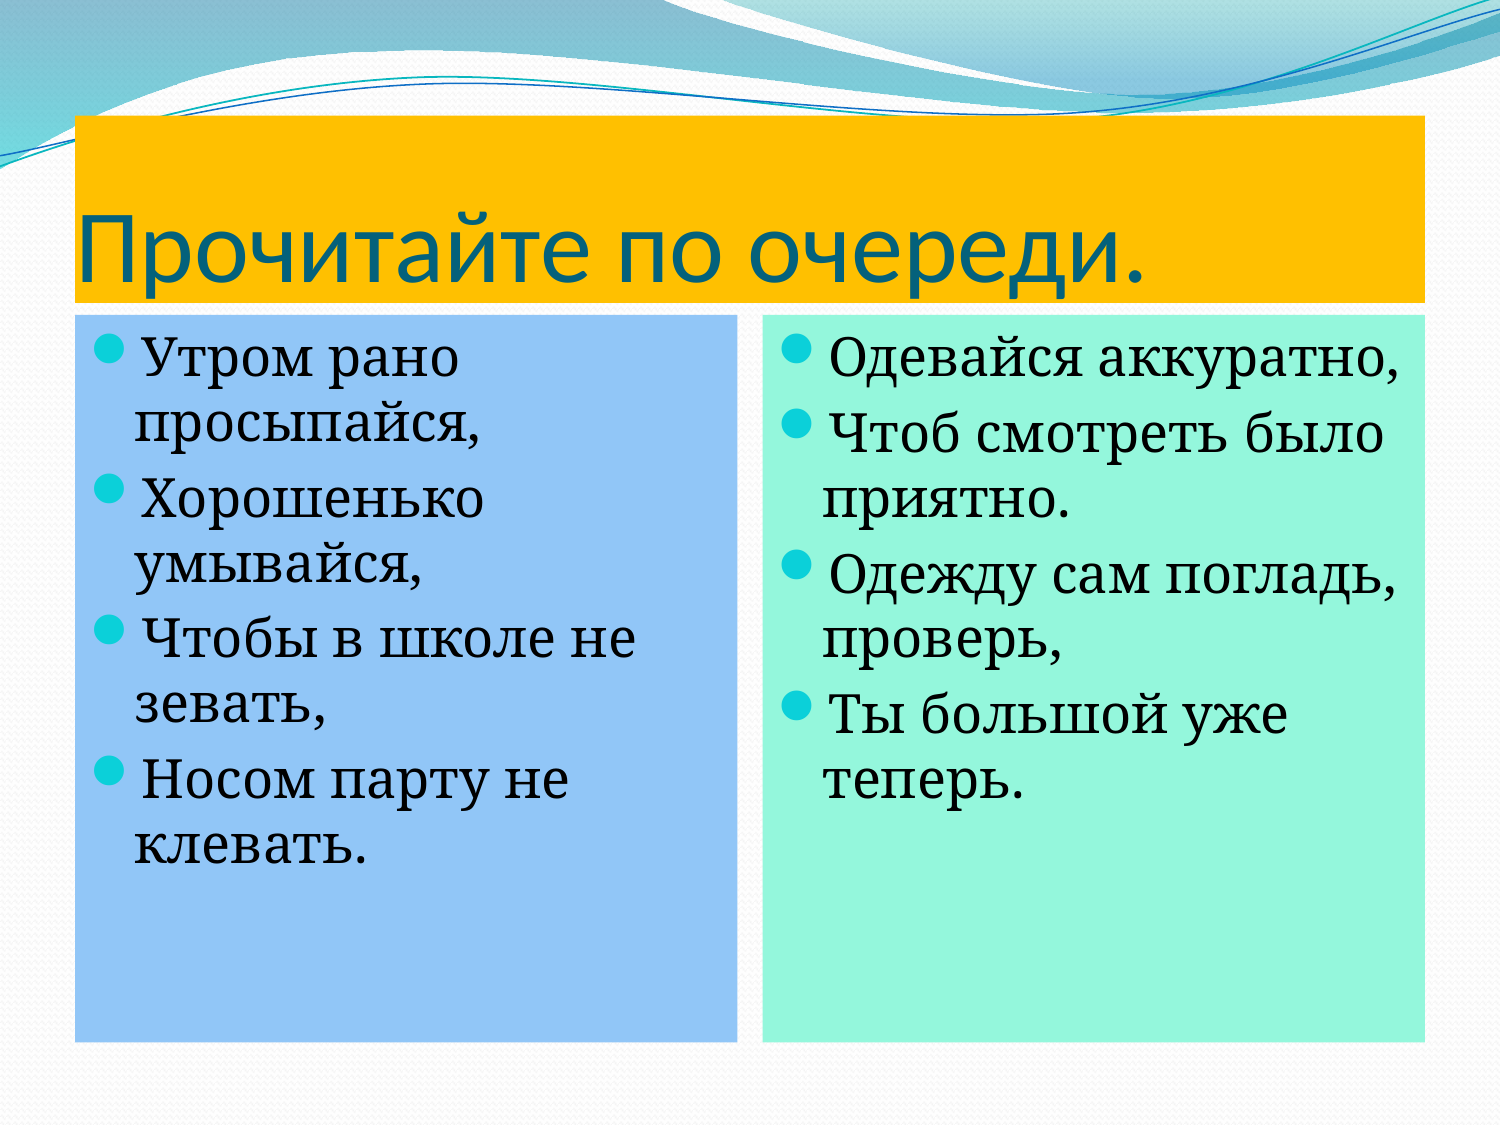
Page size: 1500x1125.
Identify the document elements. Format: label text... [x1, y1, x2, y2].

list Утром рано просыпайся, Хорошенько умывайся, Чтобы в школе не зевать, Носом парту не клевать. [75, 314, 738, 1043]
title Прочитайте по очереди. [75, 115, 1425, 303]
list Одевайся аккуратно, Чтоб смотреть было приятно. Одежду сам погладь, проверь, Ты большой уже теперь. [762, 314, 1425, 1043]
